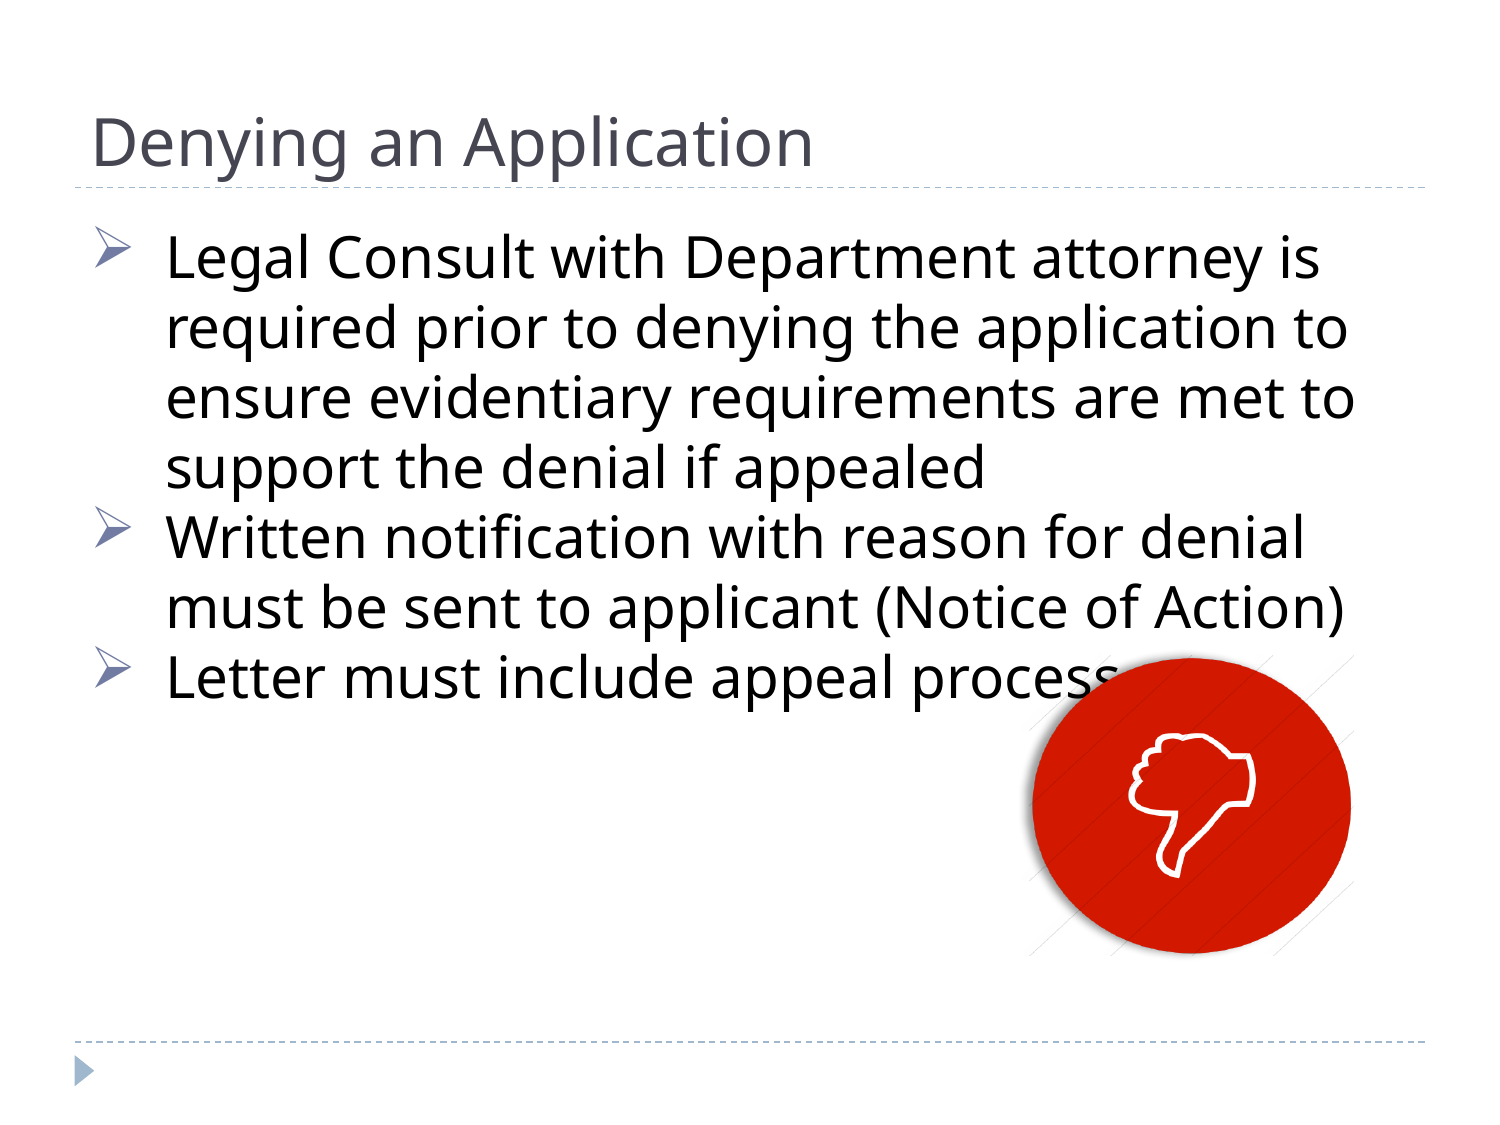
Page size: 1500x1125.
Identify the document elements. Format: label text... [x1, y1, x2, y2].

picture [1029, 654, 1354, 957]
list Legal Consult with Department attorney is required prior to denying the application to ensure evidentiary requirements are met to support the denial if appealed Written notification with reason for denial must be sent to applicant (Notice of Action) Letter must include appeal process [75, 212, 1425, 919]
title Denying an Application [75, 24, 1425, 188]
